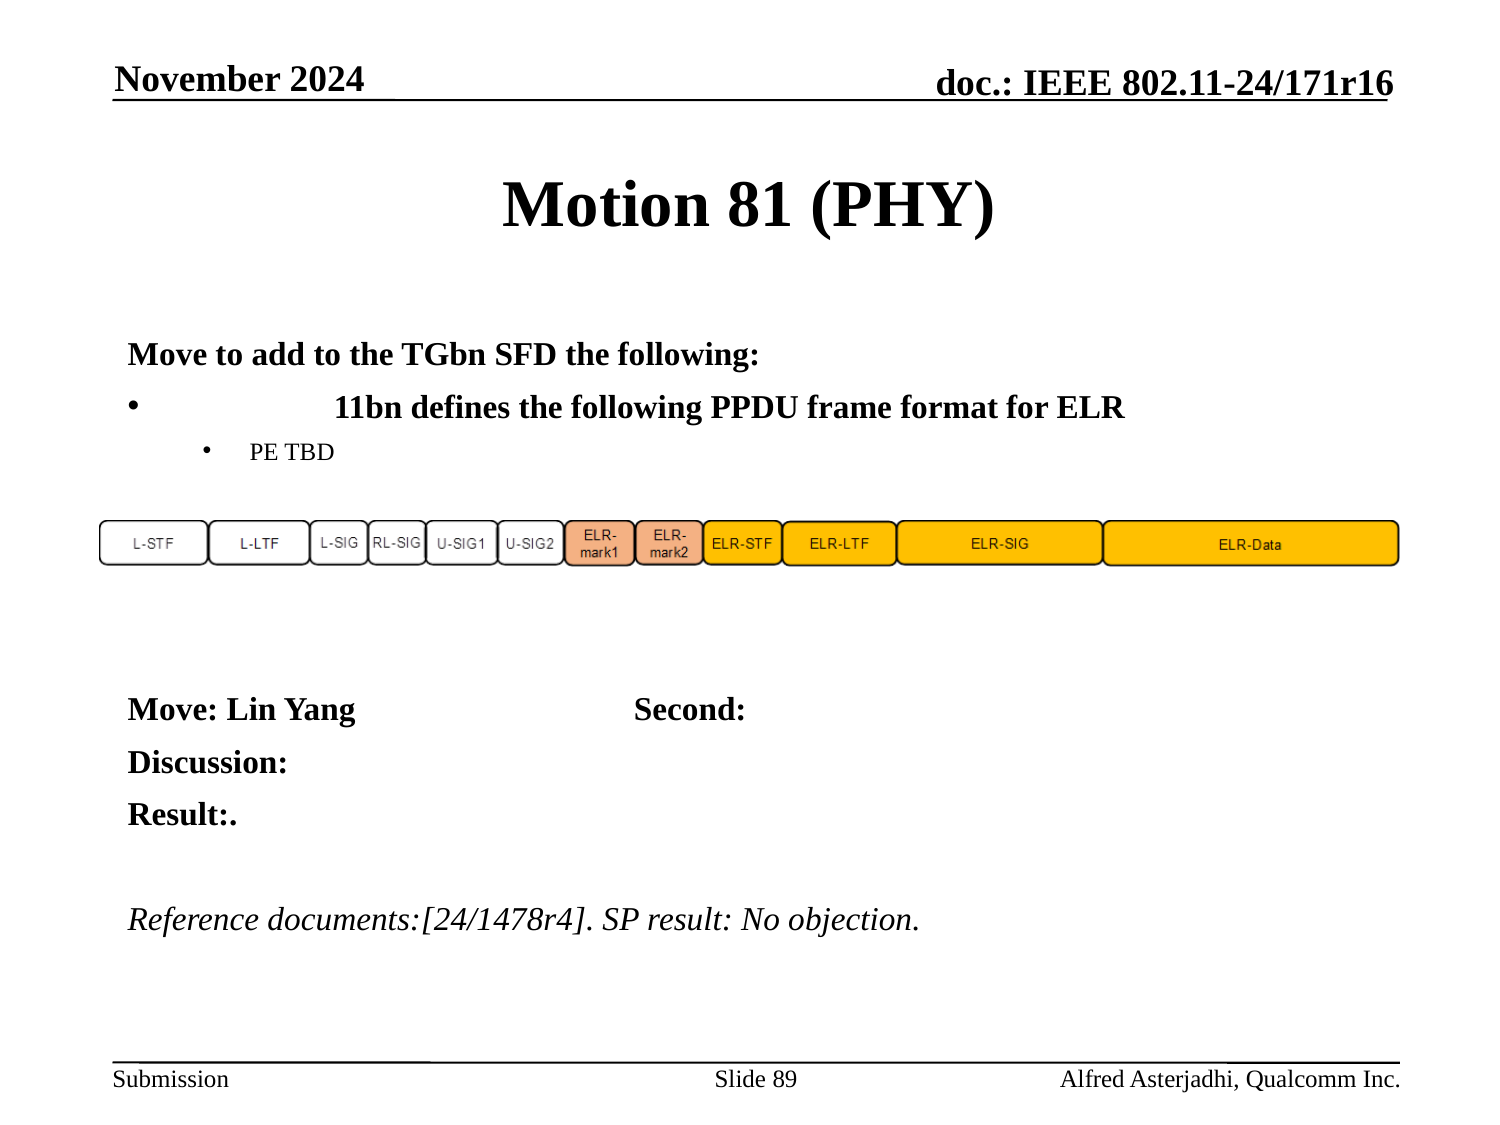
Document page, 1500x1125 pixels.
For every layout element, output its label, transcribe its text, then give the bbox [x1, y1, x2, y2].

slide_number Slide 89 [712, 1061, 800, 1123]
picture [99, 520, 1401, 568]
title Motion 81 (PHY) [112, 112, 1388, 288]
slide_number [114, 54, 423, 100]
list Move to add to the TGbn SFD the following: 11bn defines the following PPDU frame format for ELR PE TBD Move: Lin Yang Second: Discussion: Result:. Reference documents:[24/1478r4]. SP result: No objection. [112, 324, 1388, 519]
footer Alfred Asterjadhi, Qualcomm Inc. [878, 1061, 1402, 1093]
list Move to add to the TGbn SFD the following: 11bn defines the following PPDU frame format for ELR PE TBD Move: Lin Yang Second: Discussion: Result:. Reference documents:[24/1478r4]. SP result: No objection. [112, 577, 1388, 1000]
